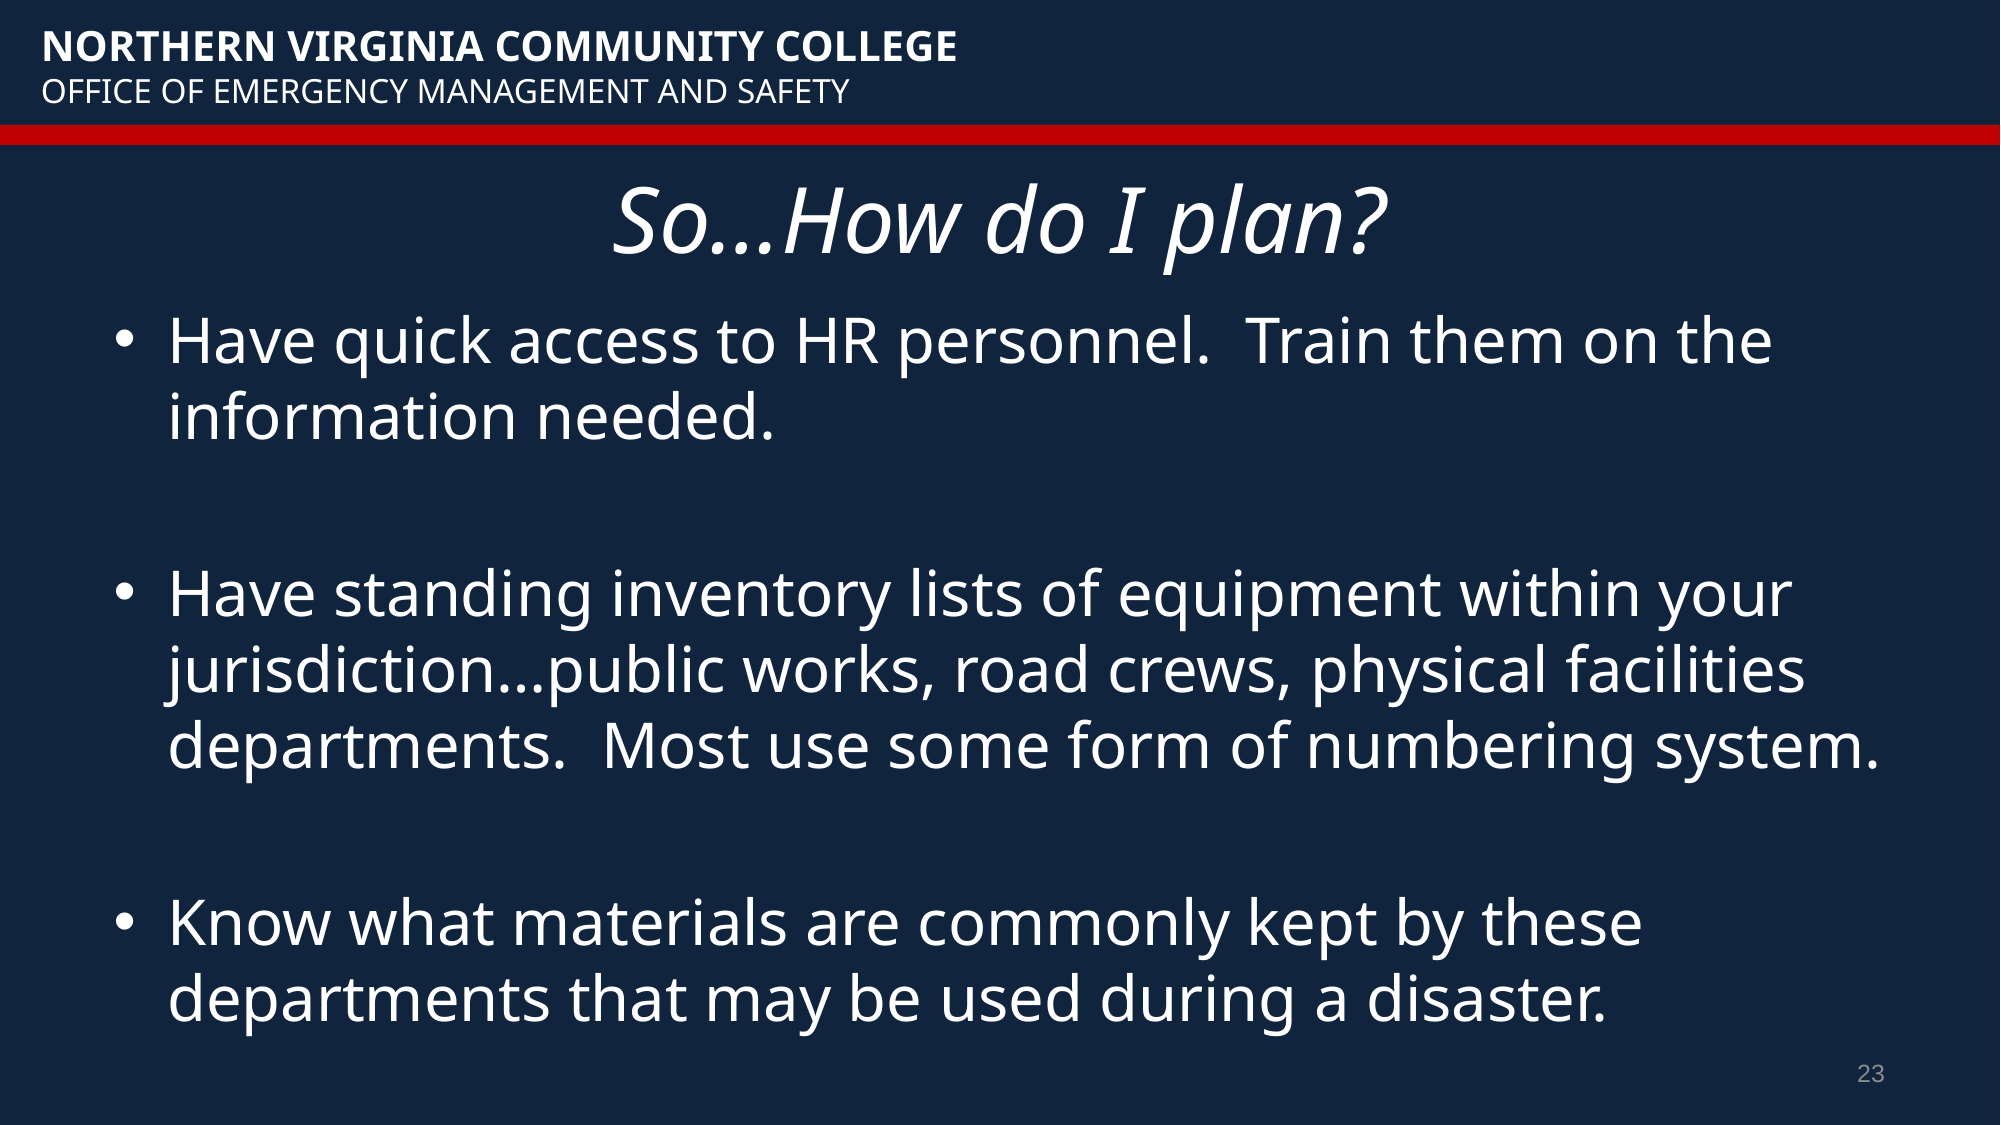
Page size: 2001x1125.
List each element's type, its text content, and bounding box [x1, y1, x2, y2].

title So…How do I plan? [99, 145, 1900, 288]
subtitle Have quick access to HR personnel. Train them on the information needed. Have standing inventory lists of equipment within your jurisdiction…public works, road crews, physical facilities departments. Most use some form of numbering system. Know what materials are commonly kept by these departments that may be used during a disaster. [98, 292, 1903, 1103]
